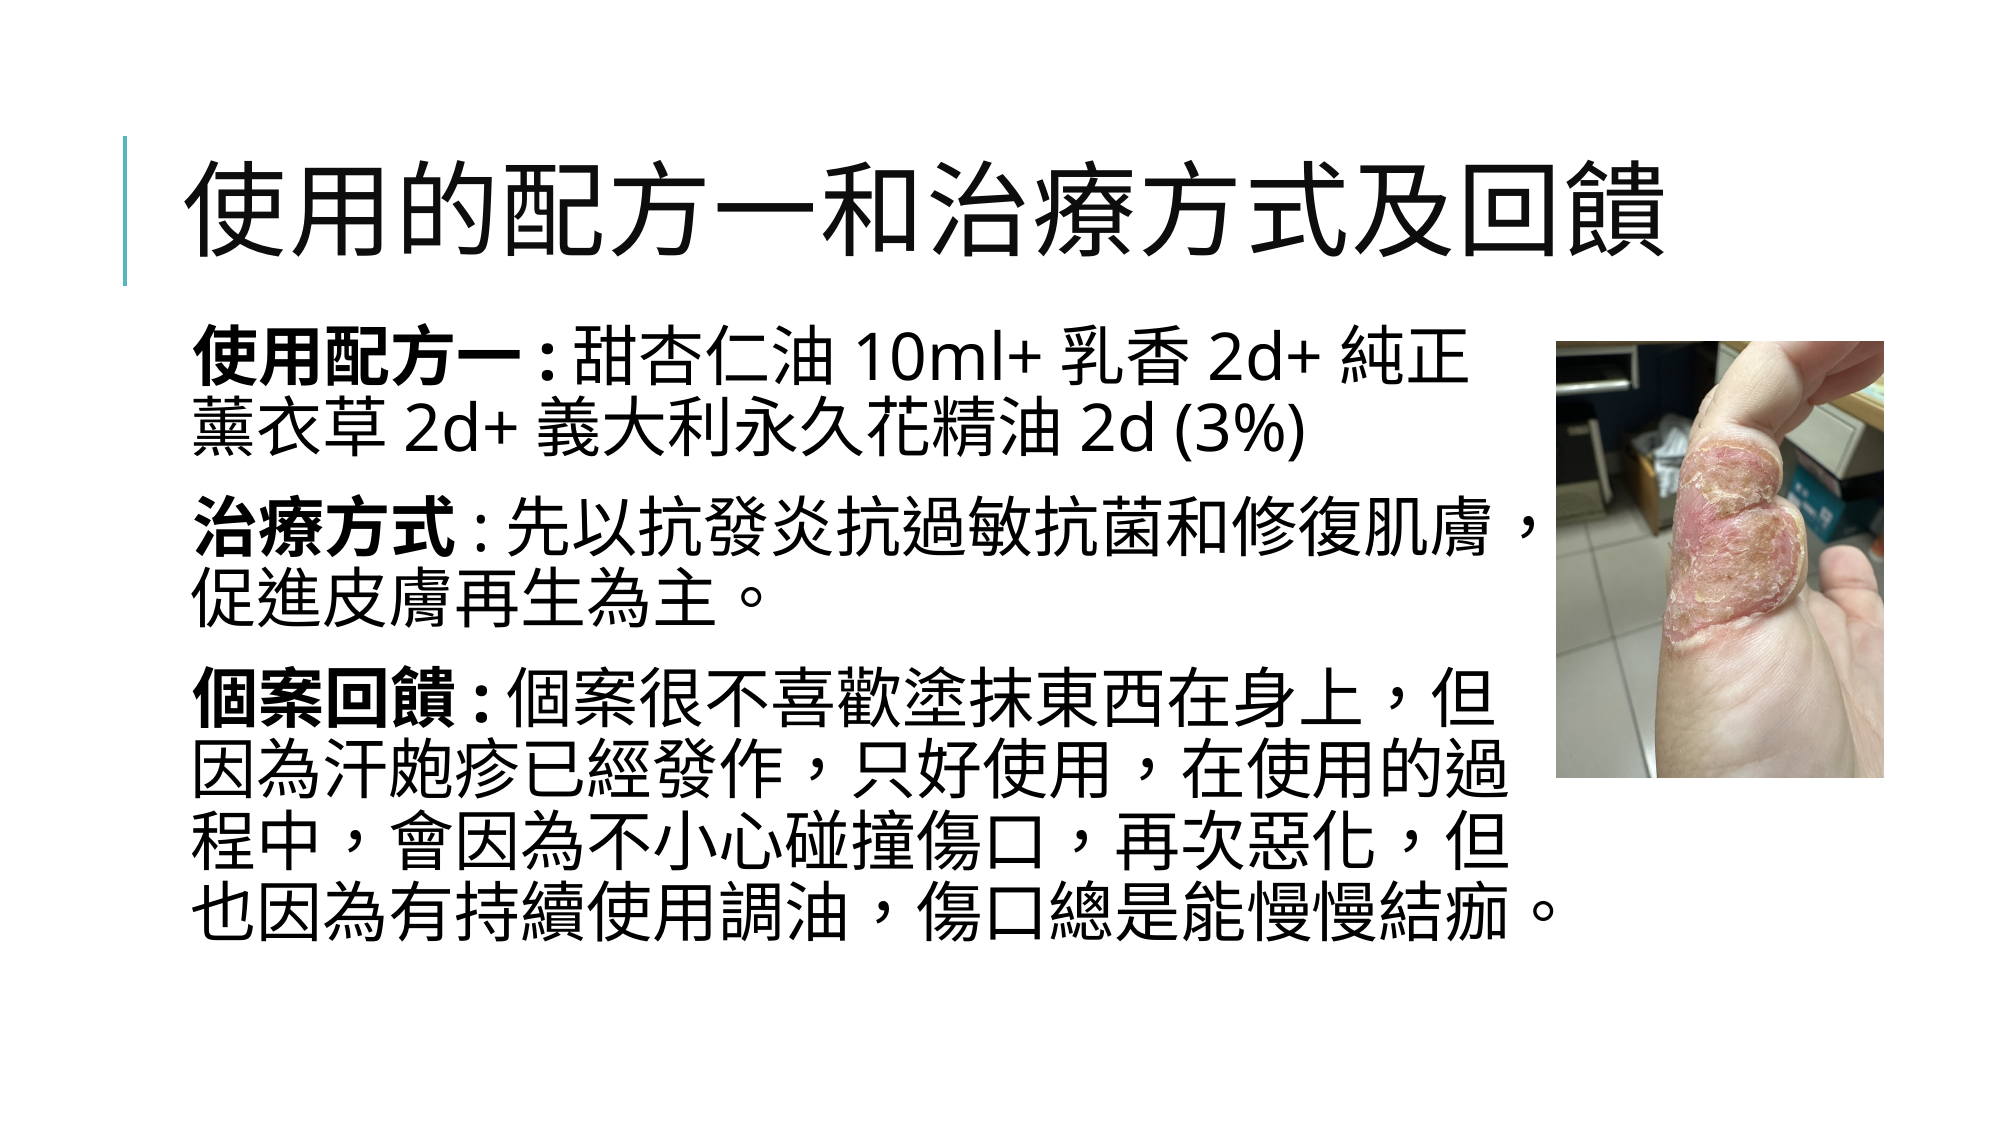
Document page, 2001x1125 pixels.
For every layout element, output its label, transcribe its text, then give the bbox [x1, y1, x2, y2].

picture [1556, 341, 1884, 778]
title 使用的配方一和治療方式及回饋 [168, 96, 1763, 342]
list 使用配方一:甜杏仁油10ml+乳香2d+純正薰衣草2d+義大利永久花精油2d (3%) 治療方式:先以抗發炎抗過敏抗菌和修復肌膚，促進皮膚再生為主。 個案回饋:個案很不喜歡塗抹東西在身上，但因為汗皰疹已經發作，只好使用，在使用的過程中，會因為不小心碰撞傷口，再次惡化，但也因為有持續使用調油，傷口總是能慢慢結痂。 [168, 315, 1521, 1029]
